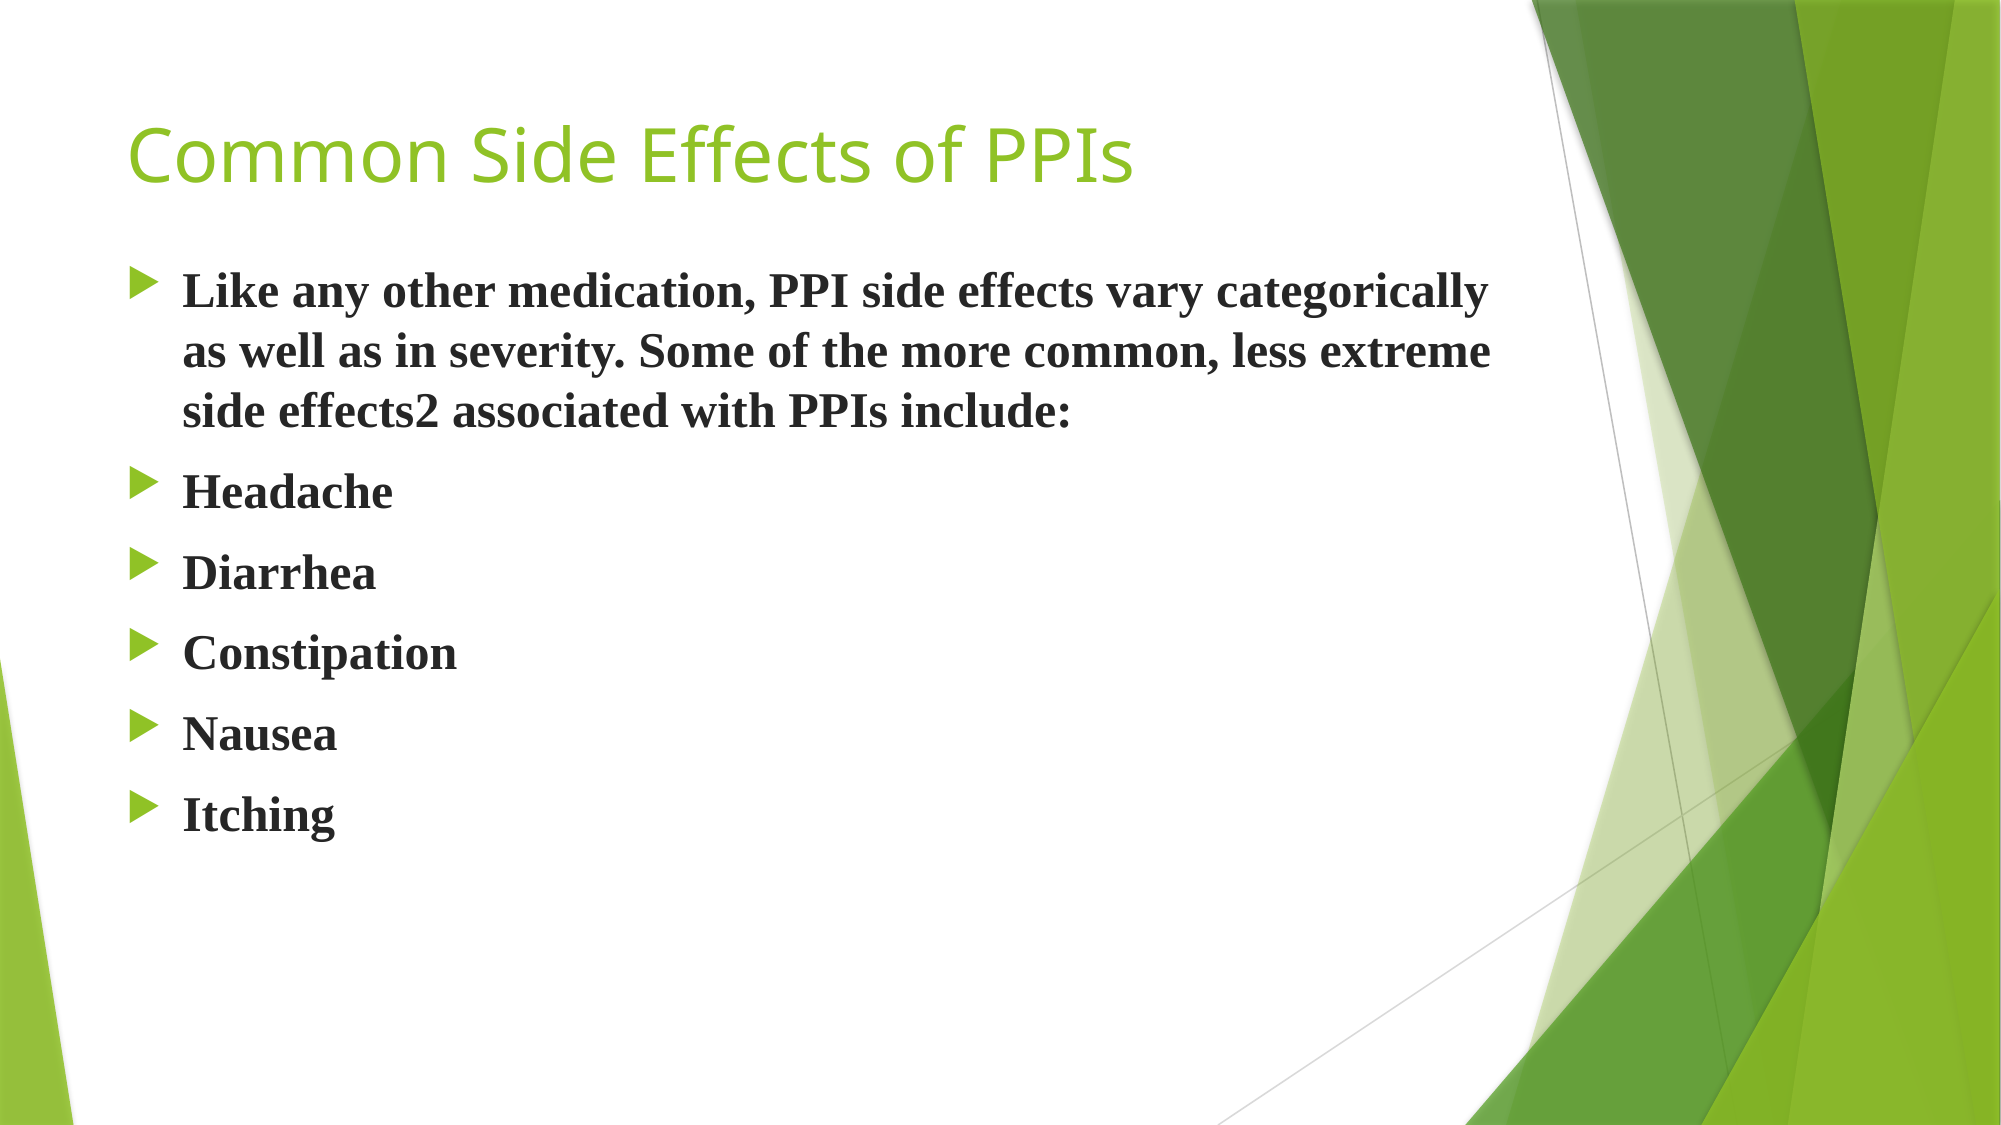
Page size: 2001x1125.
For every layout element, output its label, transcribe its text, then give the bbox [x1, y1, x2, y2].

list Like any other medication, PPI side effects vary categorically as well as in severity. Some of the more common, less extreme side effects2 associated with PPIs include: Headache Diarrhea Constipation Nausea Itching [111, 249, 1522, 991]
title Common Side Effects of PPIs [111, 99, 1522, 249]
